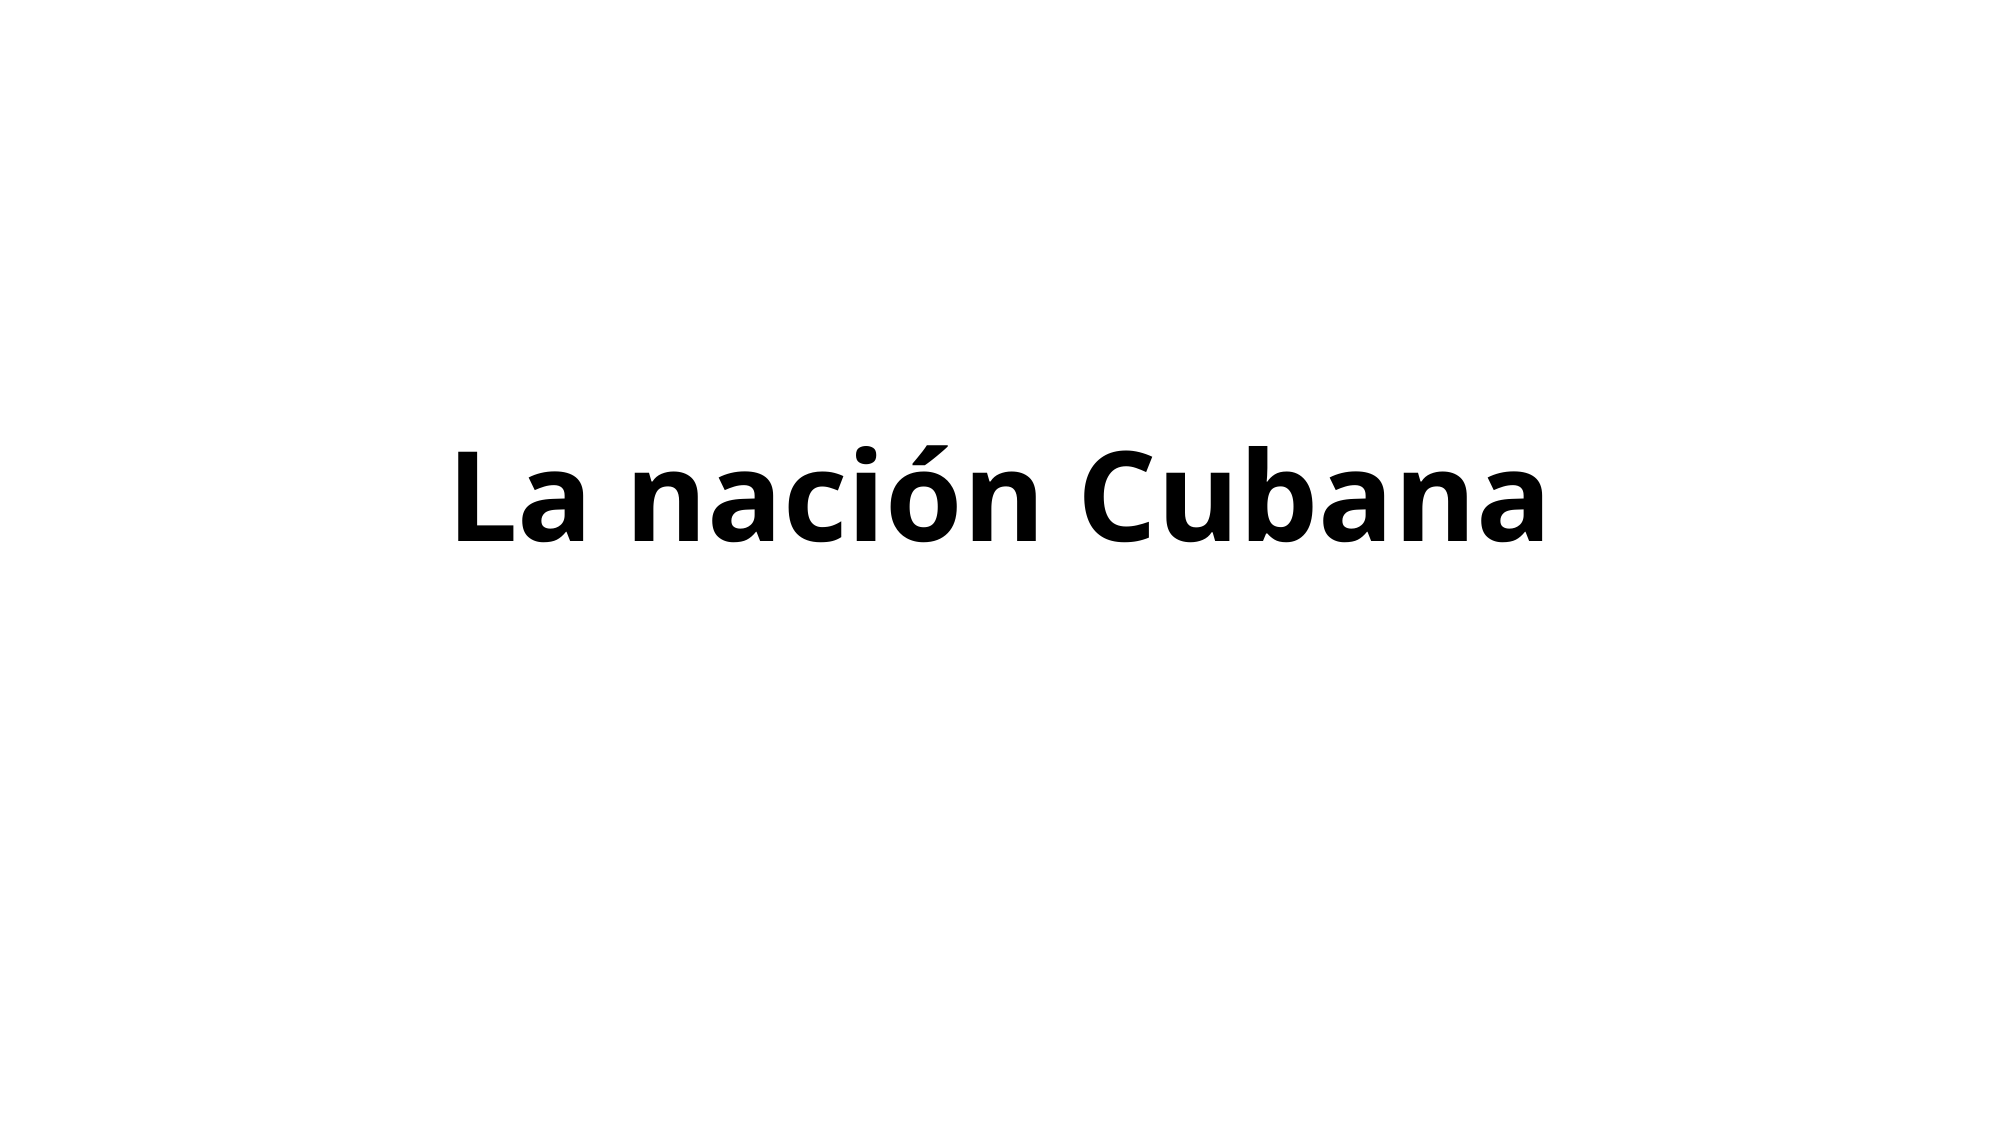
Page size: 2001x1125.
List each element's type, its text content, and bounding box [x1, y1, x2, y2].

title La nación Cubana [249, 184, 1750, 576]
